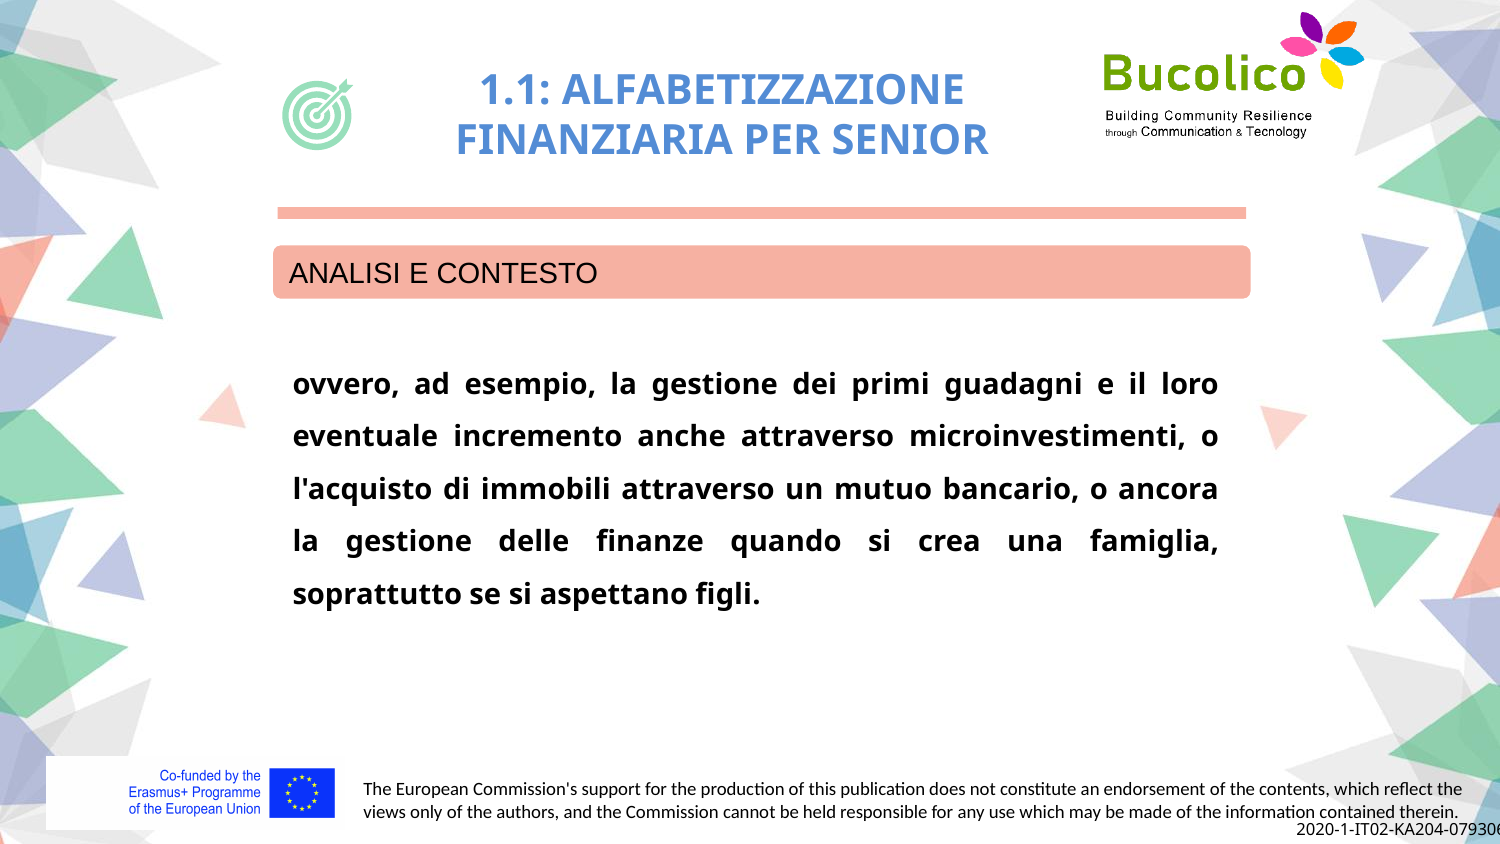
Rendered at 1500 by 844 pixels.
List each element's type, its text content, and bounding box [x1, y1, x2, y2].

list 1.1: ALFABETIZZAZIONE FINANZIARIA PER SENIOR [410, 65, 1034, 161]
text_box The European Commission's support for the production of this publication does not constitute an endorsement of the contents, which reflect the views only of the authors, and the Commission cannot be held responsible for any use which may be made of the information contained therein. [348, 769, 1486, 830]
text_box [282, 78, 354, 151]
picture [0, 0, 1500, 844]
text_box ovvero, ad esempio, la gestione dei primi guadagni e il loro eventuale incremento anche attraverso microinvestimenti, o l'acquisto di immobili attraverso un mutuo bancario, o ancora la gestione delle finanze quando si crea una famiglia, soprattutto se si aspettano figli. [277, 340, 1236, 618]
text_box ANALISI E CONTESTO [270, 243, 1253, 301]
text_box [277, 207, 1247, 219]
